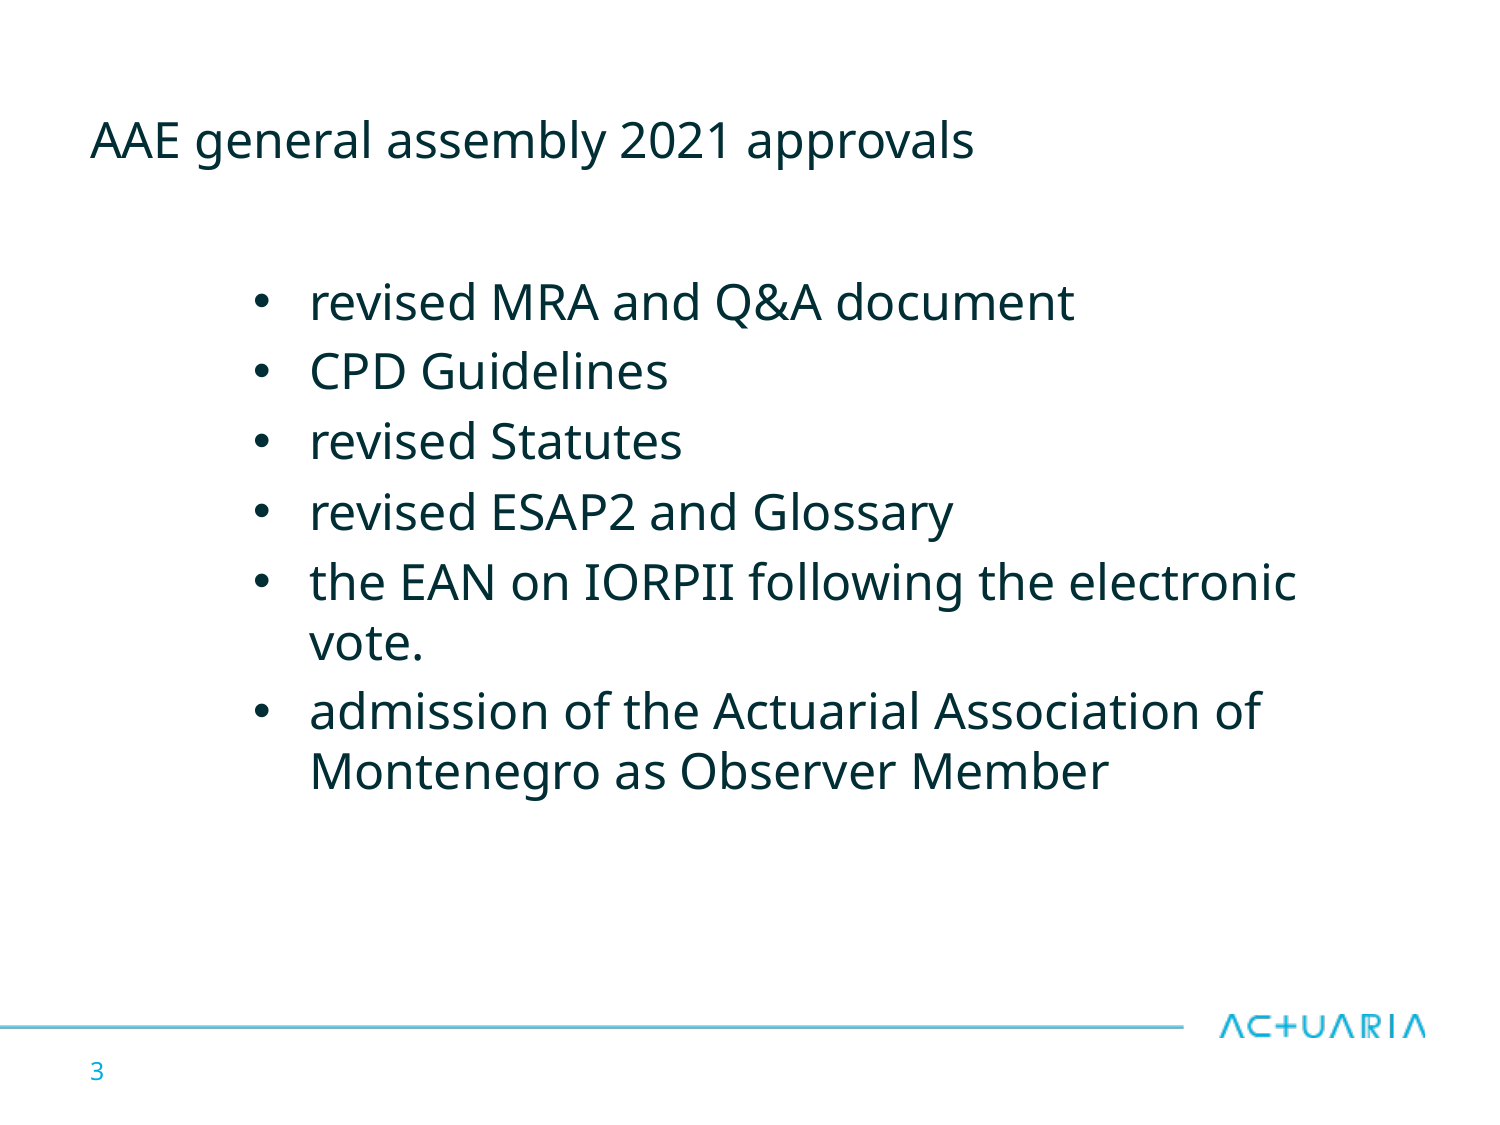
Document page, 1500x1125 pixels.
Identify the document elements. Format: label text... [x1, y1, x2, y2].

slide_number 3 [75, 1042, 425, 1103]
list revised MRA and Q&A document CPD Guidelines revised Statutes revised ESAP2 and Glossary the EAN on IORPII following the electronic vote. admission of the Actuarial Association of Montenegro as Observer Member [238, 262, 1425, 1005]
title AAE general assembly 2021 approvals [75, 45, 1425, 233]
